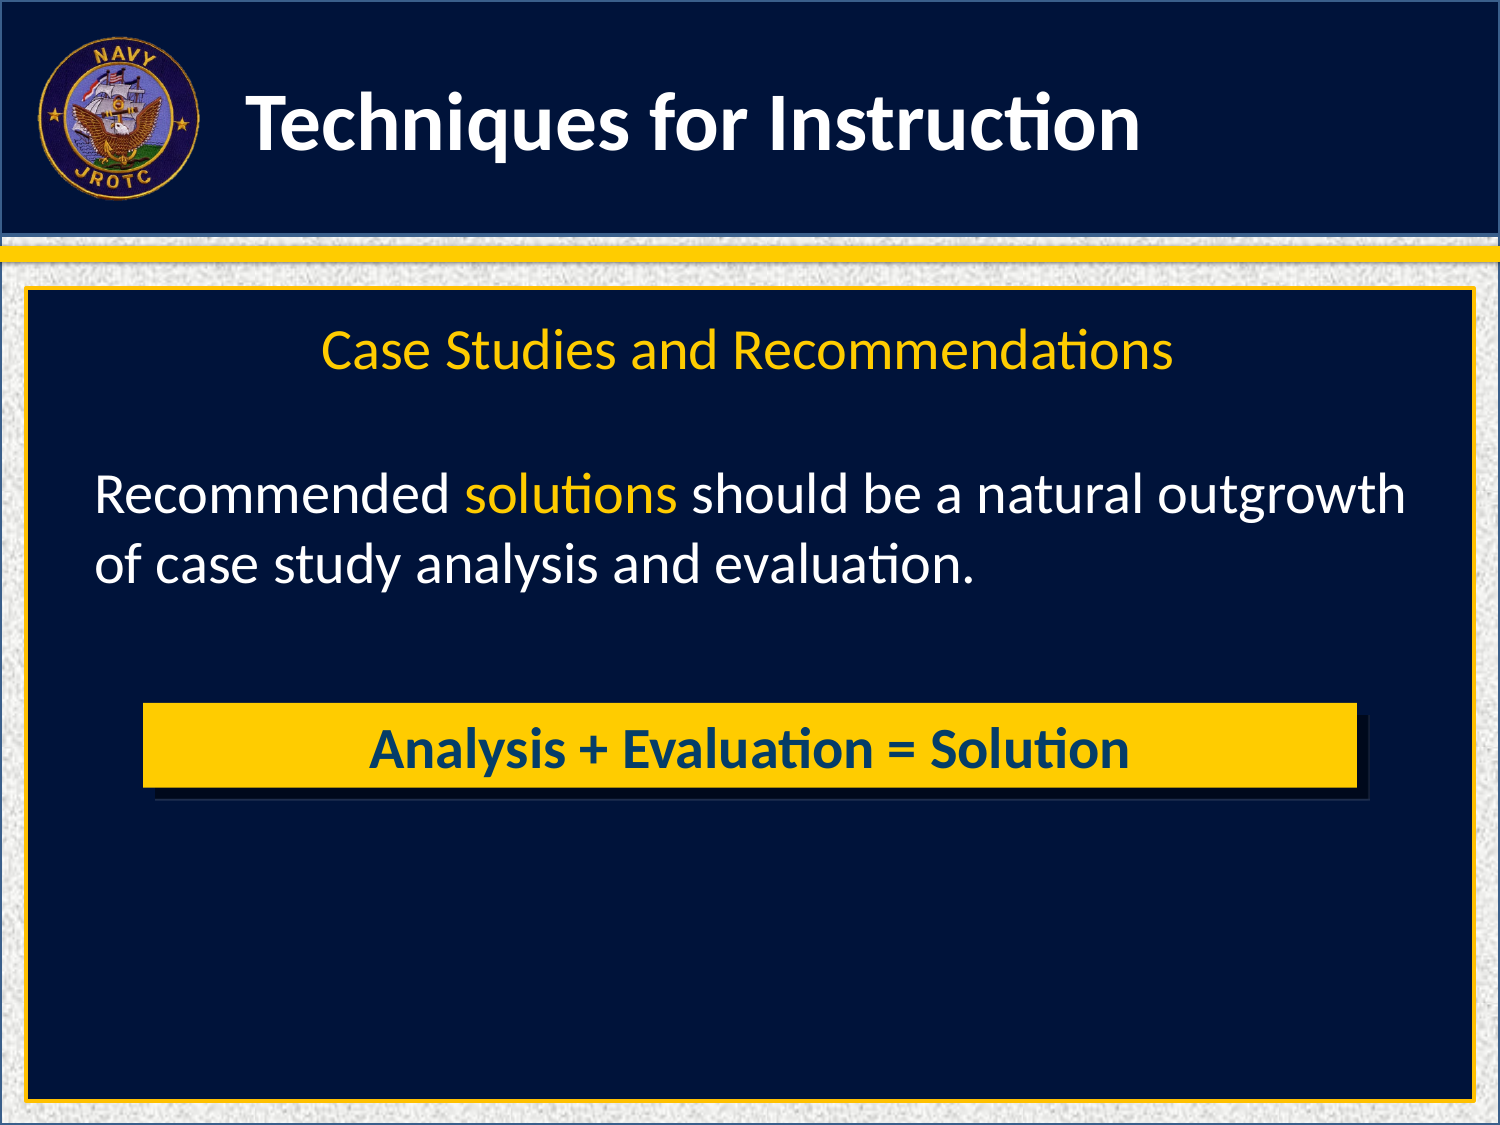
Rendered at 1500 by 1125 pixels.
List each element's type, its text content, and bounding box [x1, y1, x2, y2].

text_box Recommended solutions should be a natural outgrowth of case study analysis and evaluation. [79, 448, 1446, 603]
picture [2, 237, 1498, 246]
text_box Analysis + Evaluation = Solution [143, 702, 1357, 788]
picture [37, 34, 200, 201]
text_box Case Studies and Recommendations [47, 304, 1449, 389]
picture [2, 262, 1498, 1123]
list Techniques for Instruction [243, 64, 1449, 170]
